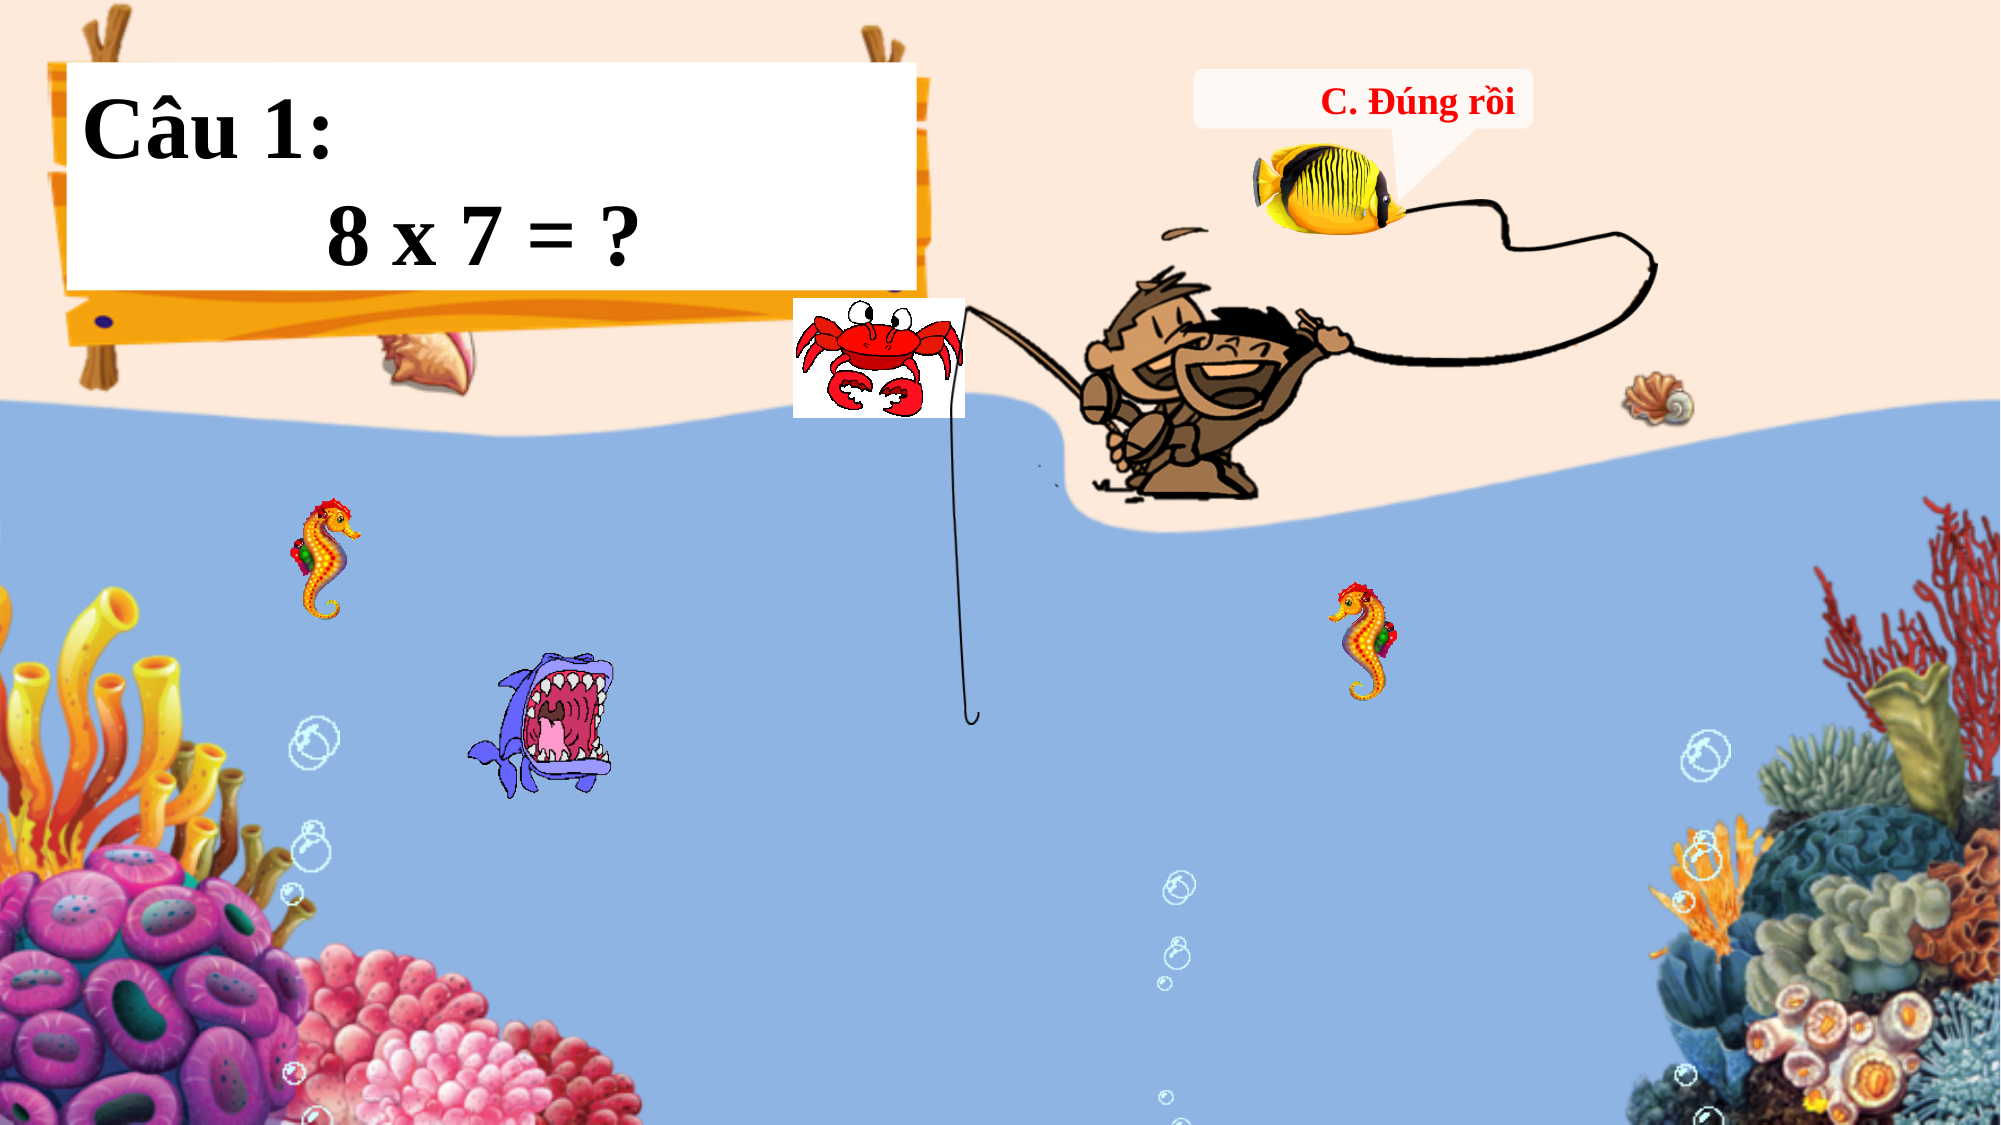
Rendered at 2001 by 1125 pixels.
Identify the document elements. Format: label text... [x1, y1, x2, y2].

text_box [1193, 68, 1534, 239]
picture [0, 0, 2001, 1125]
text_box Câu 1: 8 x 7 = ? [66, 62, 917, 291]
